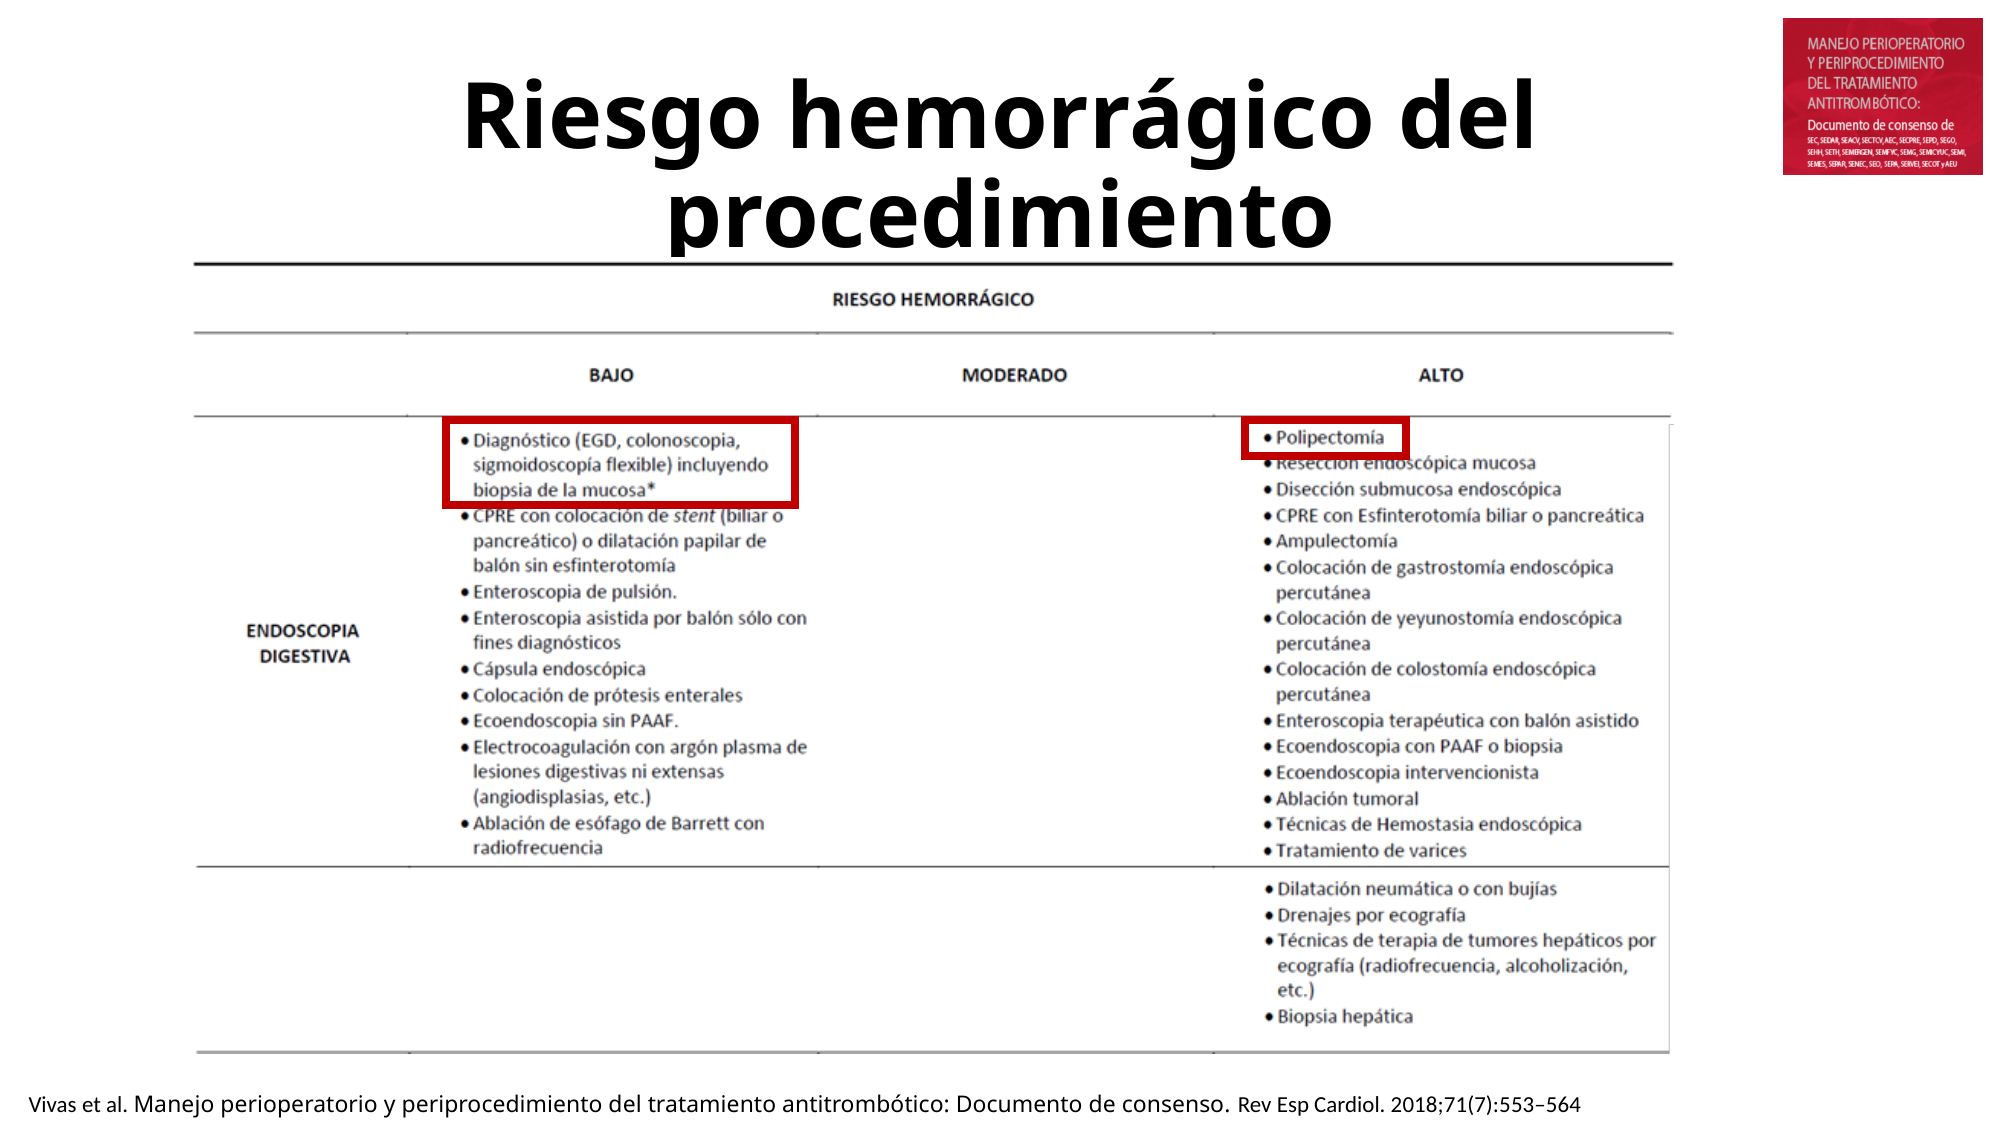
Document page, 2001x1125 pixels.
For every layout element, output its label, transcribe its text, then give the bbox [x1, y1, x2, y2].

picture [1783, 18, 1983, 175]
title Riesgo hemorrágico del procedimiento [137, 59, 1863, 278]
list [193, 256, 1674, 1054]
text_box Vivas et al. Manejo perioperatorio y periprocedimiento del tratamiento antitrombótico: Documento de consenso. Rev Esp Cardiol. 2018;71(7):553–564 [13, 1082, 1863, 1125]
